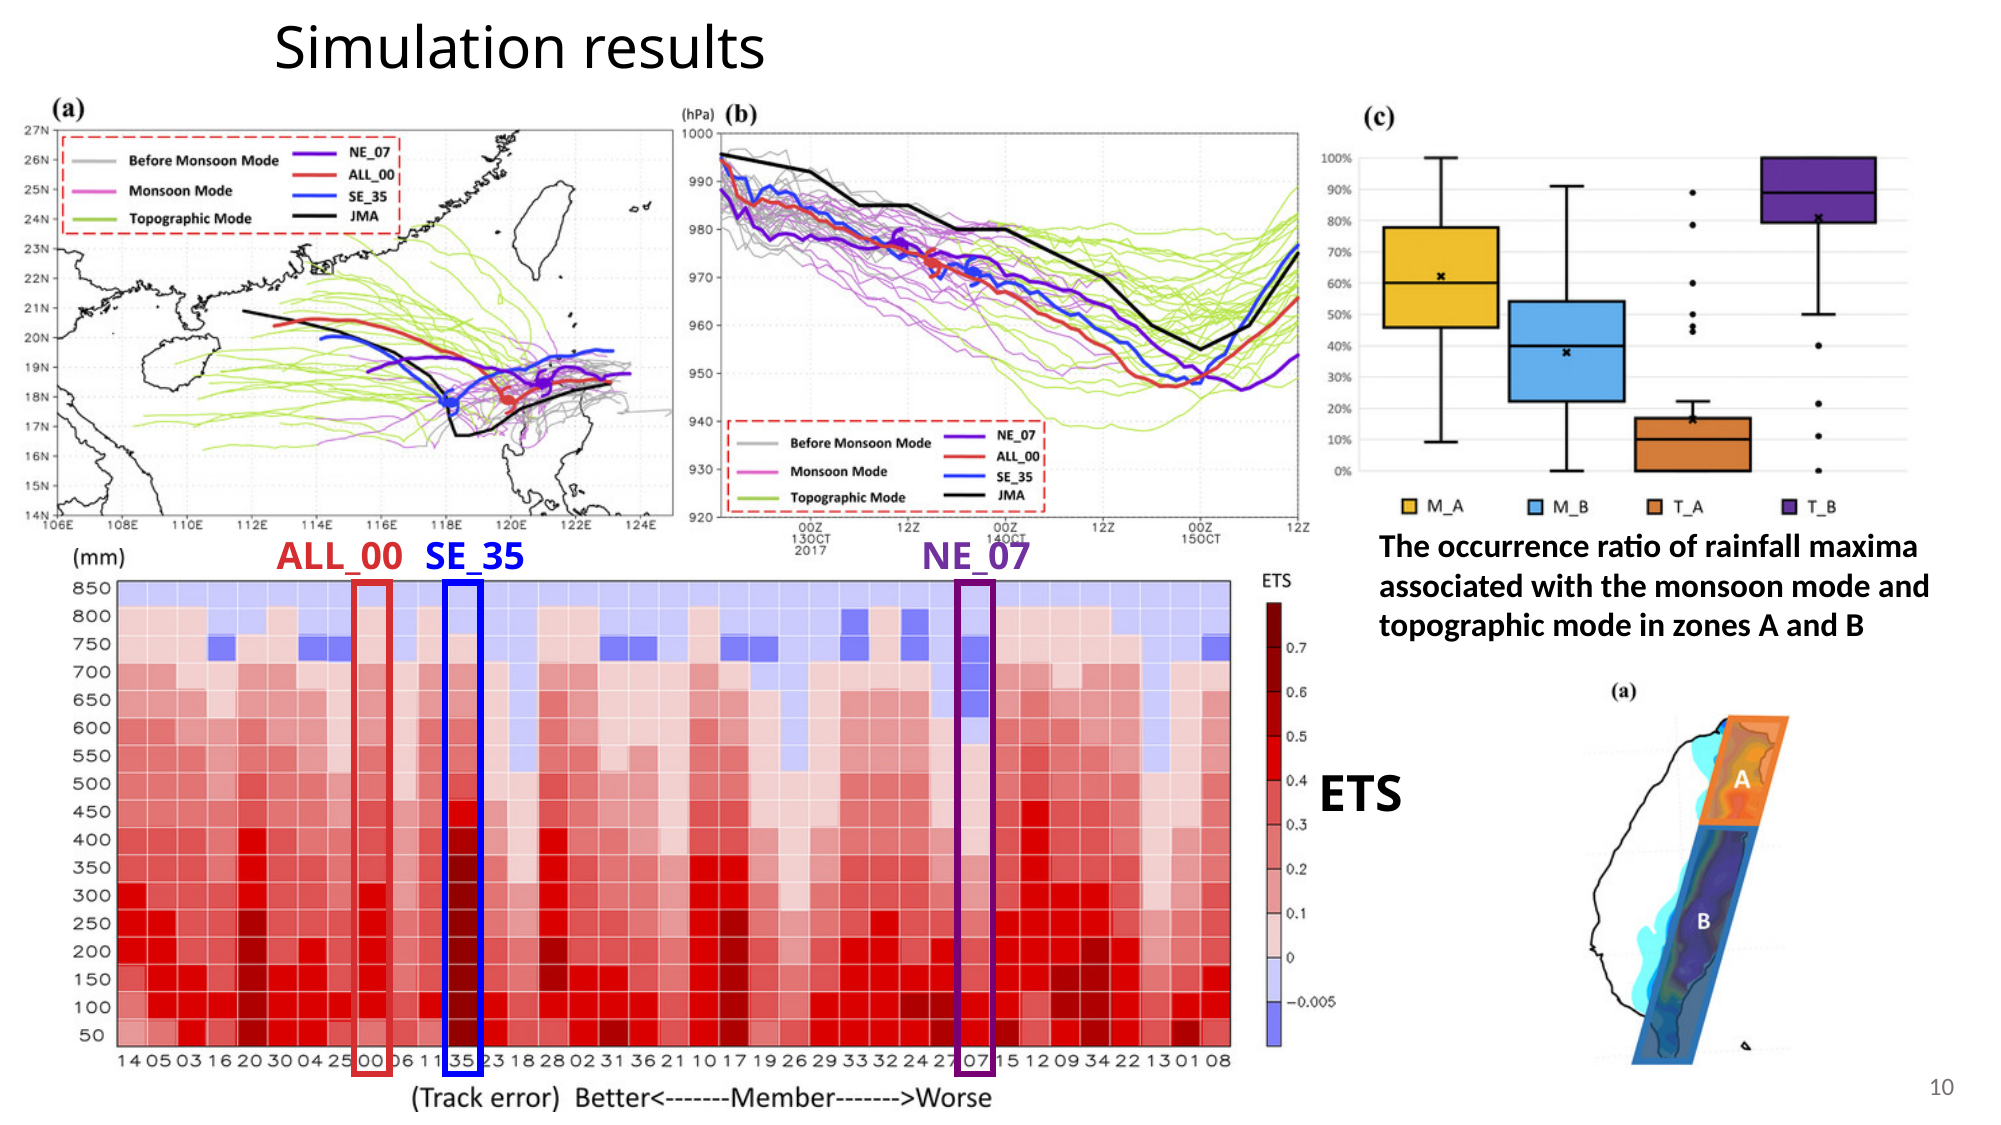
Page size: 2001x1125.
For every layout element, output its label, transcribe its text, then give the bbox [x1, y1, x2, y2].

picture [19, 95, 1991, 1112]
text_box The occurrence ratio of rainfall maxima associated with the monsoon mode and topographic mode in zones A and B [1364, 518, 1956, 651]
picture [1582, 681, 1793, 1112]
text_box SE_35 [419, 536, 541, 548]
text_box ETS [1336, 754, 1418, 830]
list Simulation results [259, 4, 1793, 95]
text_box ALL_00 [261, 536, 419, 548]
